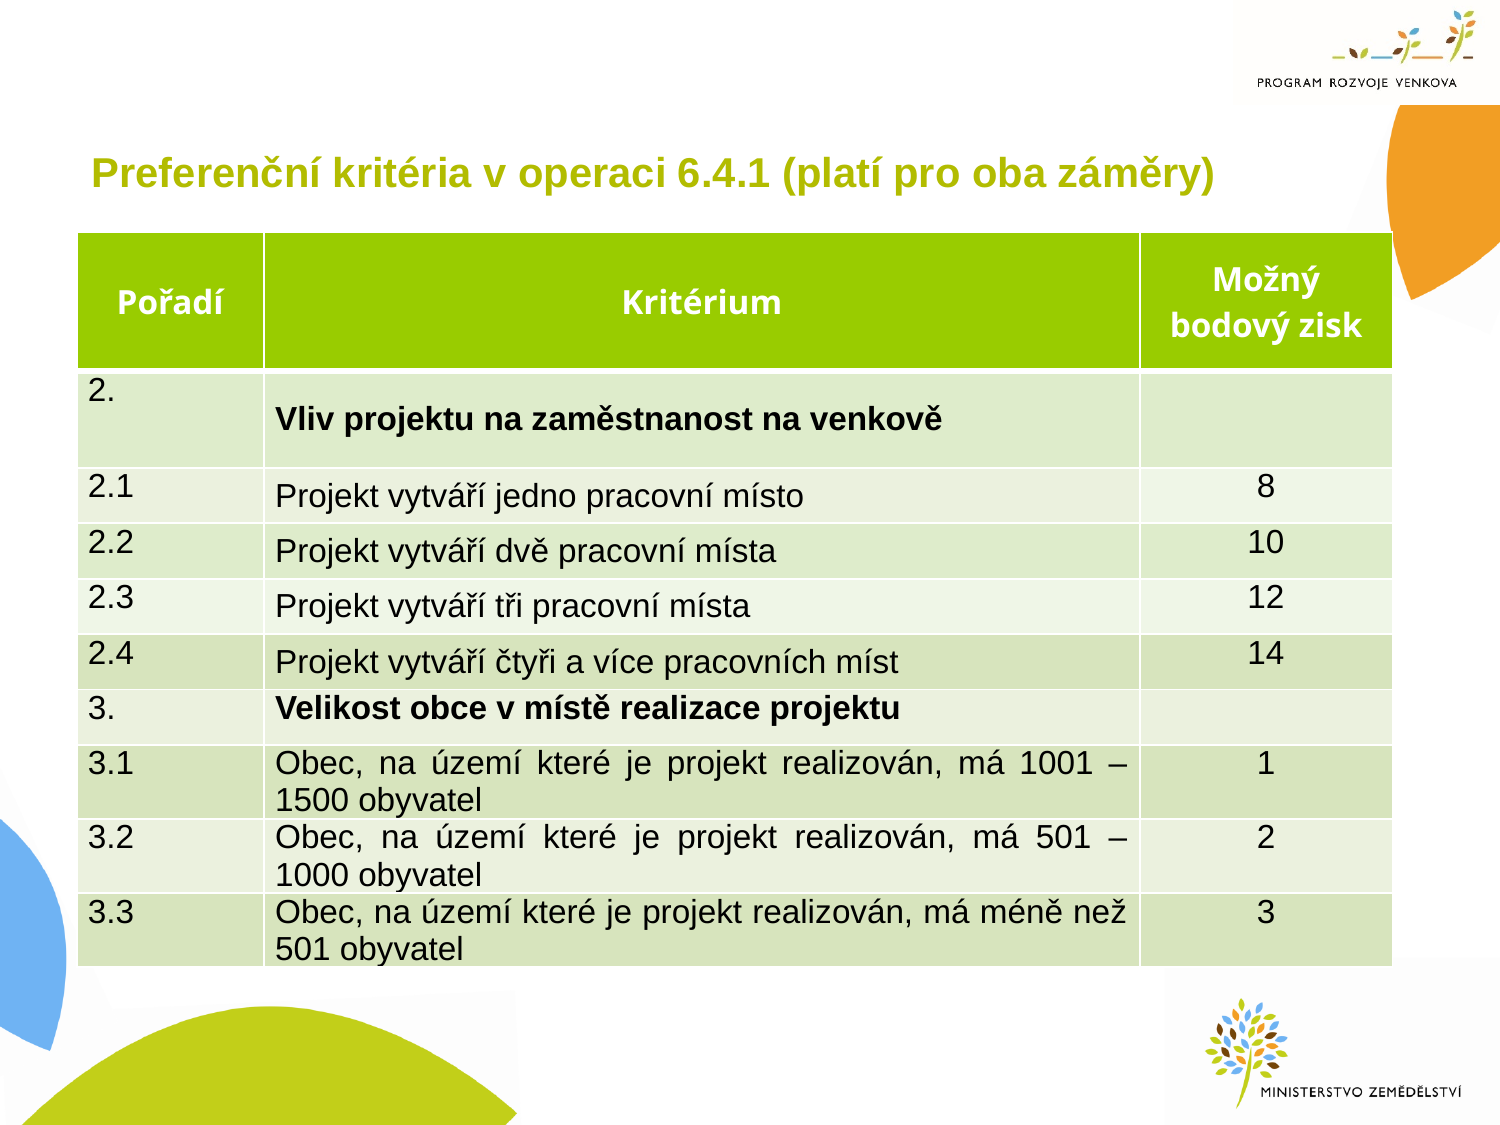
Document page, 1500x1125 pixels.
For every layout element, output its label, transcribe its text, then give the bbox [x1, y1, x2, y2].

text_box Preferenční kritéria v operaci 6.4.1 (platí pro oba záměry) [76, 78, 1400, 204]
table_cell 3.3 [78, 894, 263, 966]
table_cell [1141, 374, 1392, 467]
table_cell 2. [78, 374, 263, 467]
table_cell 2.1 [78, 469, 263, 522]
table_cell [1141, 690, 1392, 744]
table_cell Projekt vytváří jedno pracovní místo [265, 469, 1139, 522]
table_cell 2 [1141, 820, 1392, 892]
table_cell Obec, na území které je projekt realizován, má 1001 – 1500 obyvatel [265, 746, 1139, 818]
table_cell Obec, na území které je projekt realizován, má 501 – 1000 obyvatel [265, 820, 1139, 892]
table_cell 10 [1141, 524, 1392, 578]
table_header Pořadí [78, 233, 263, 368]
table_cell Obec, na území které je projekt realizován, má méně než 501 obyvatel [265, 894, 1139, 966]
table_cell Vliv projektu na zaměstnanost na venkově [265, 374, 1139, 467]
table_header Kritérium [265, 233, 1139, 368]
table_cell 3.1 [78, 746, 263, 818]
picture [0, 0, 1500, 1125]
table_cell 2.3 [78, 580, 263, 633]
table_cell Projekt vytváří tři pracovní místa [265, 580, 1139, 633]
table_cell 1 [1141, 746, 1392, 818]
table_cell 3 [1141, 894, 1392, 966]
table_cell 2.4 [78, 635, 263, 689]
table_cell 12 [1141, 580, 1392, 633]
table_cell Projekt vytváří dvě pracovní místa [265, 524, 1139, 578]
table_cell 3.2 [78, 820, 263, 892]
table_cell 8 [1141, 469, 1392, 522]
table_cell 3. [78, 690, 263, 744]
table_cell Projekt vytváří čtyři a více pracovních míst [265, 635, 1139, 689]
table_header Možný bodový zisk [1141, 233, 1392, 368]
table_cell 14 [1141, 635, 1392, 689]
table_cell Velikost obce v místě realizace projektu [265, 690, 1139, 744]
table_cell 2.2 [78, 524, 263, 578]
